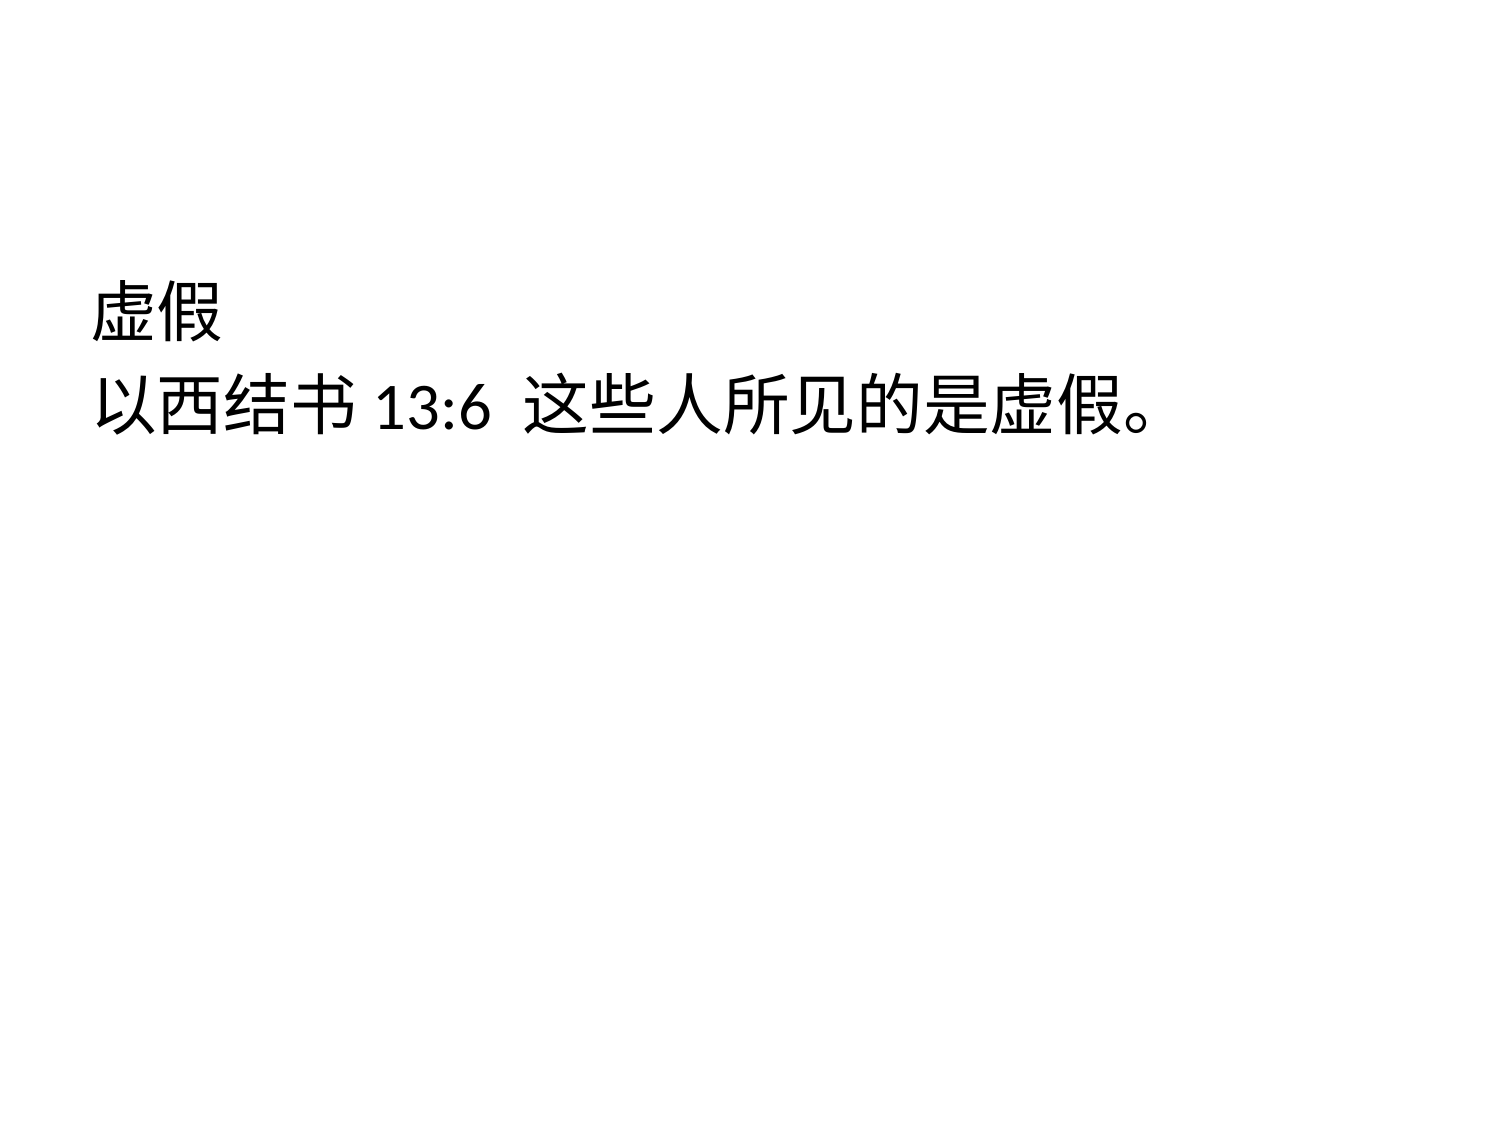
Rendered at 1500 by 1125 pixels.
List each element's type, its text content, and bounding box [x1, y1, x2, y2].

list 虚假 以西结书13:6 这些人所见的是虚假。 [75, 262, 1425, 1005]
